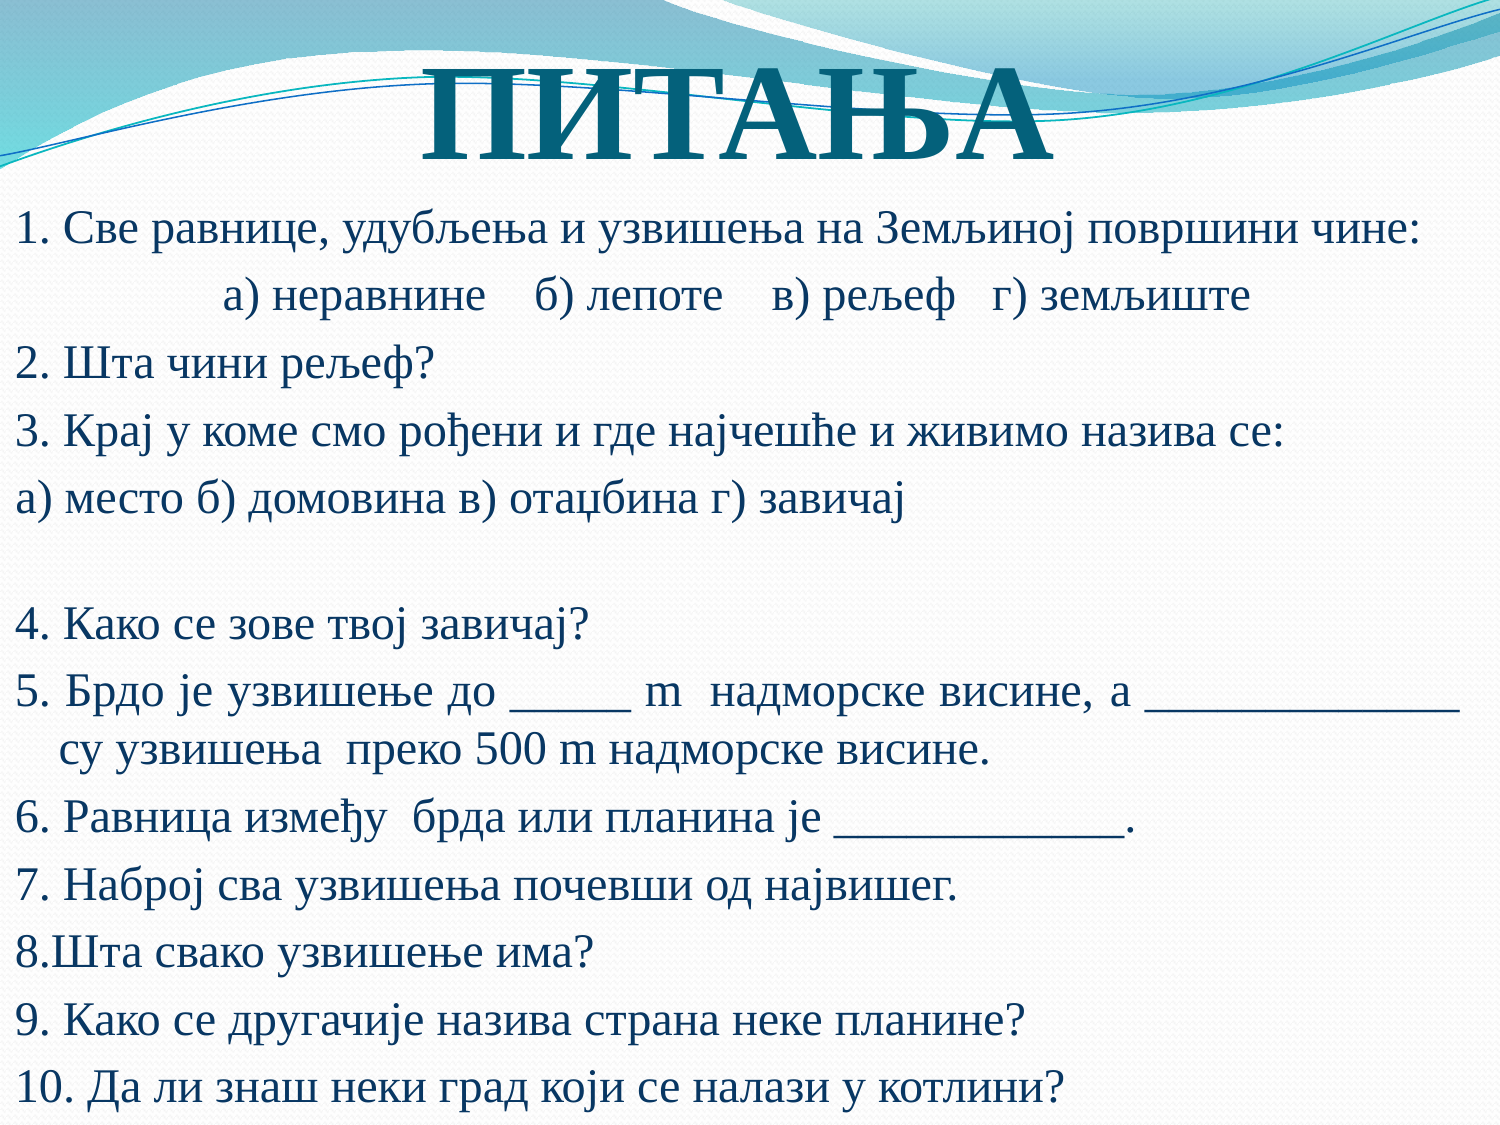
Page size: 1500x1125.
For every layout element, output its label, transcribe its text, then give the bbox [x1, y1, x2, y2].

list 1. Све равнице, удубљења и узвишења на Земљиној површини чине: а) неравнине б) лепоте в) рељеф г) земљиште 2. Шта чини рељеф? 3. Крај у коме смо рођени и где најчешће и живимо назива се: а) место б) домовина в) отаџбина г) завичај 4. Како се зове твој завичај? 5. Брдо је узвишење до _____ m надморске висине, а _____________ су узвишења преко 500 m надморске висине. 6. Равница између брда или планина је ____________. 7. Наброј сва узвишења почевши од највишег. 8.Шта свако узвишење има? 9. Како се другачије назива страна неке планине? 10. Да ли знаш неки град који се налази у котлини? [0, 187, 1475, 1125]
title ПИТАЊА [62, 0, 1413, 187]
